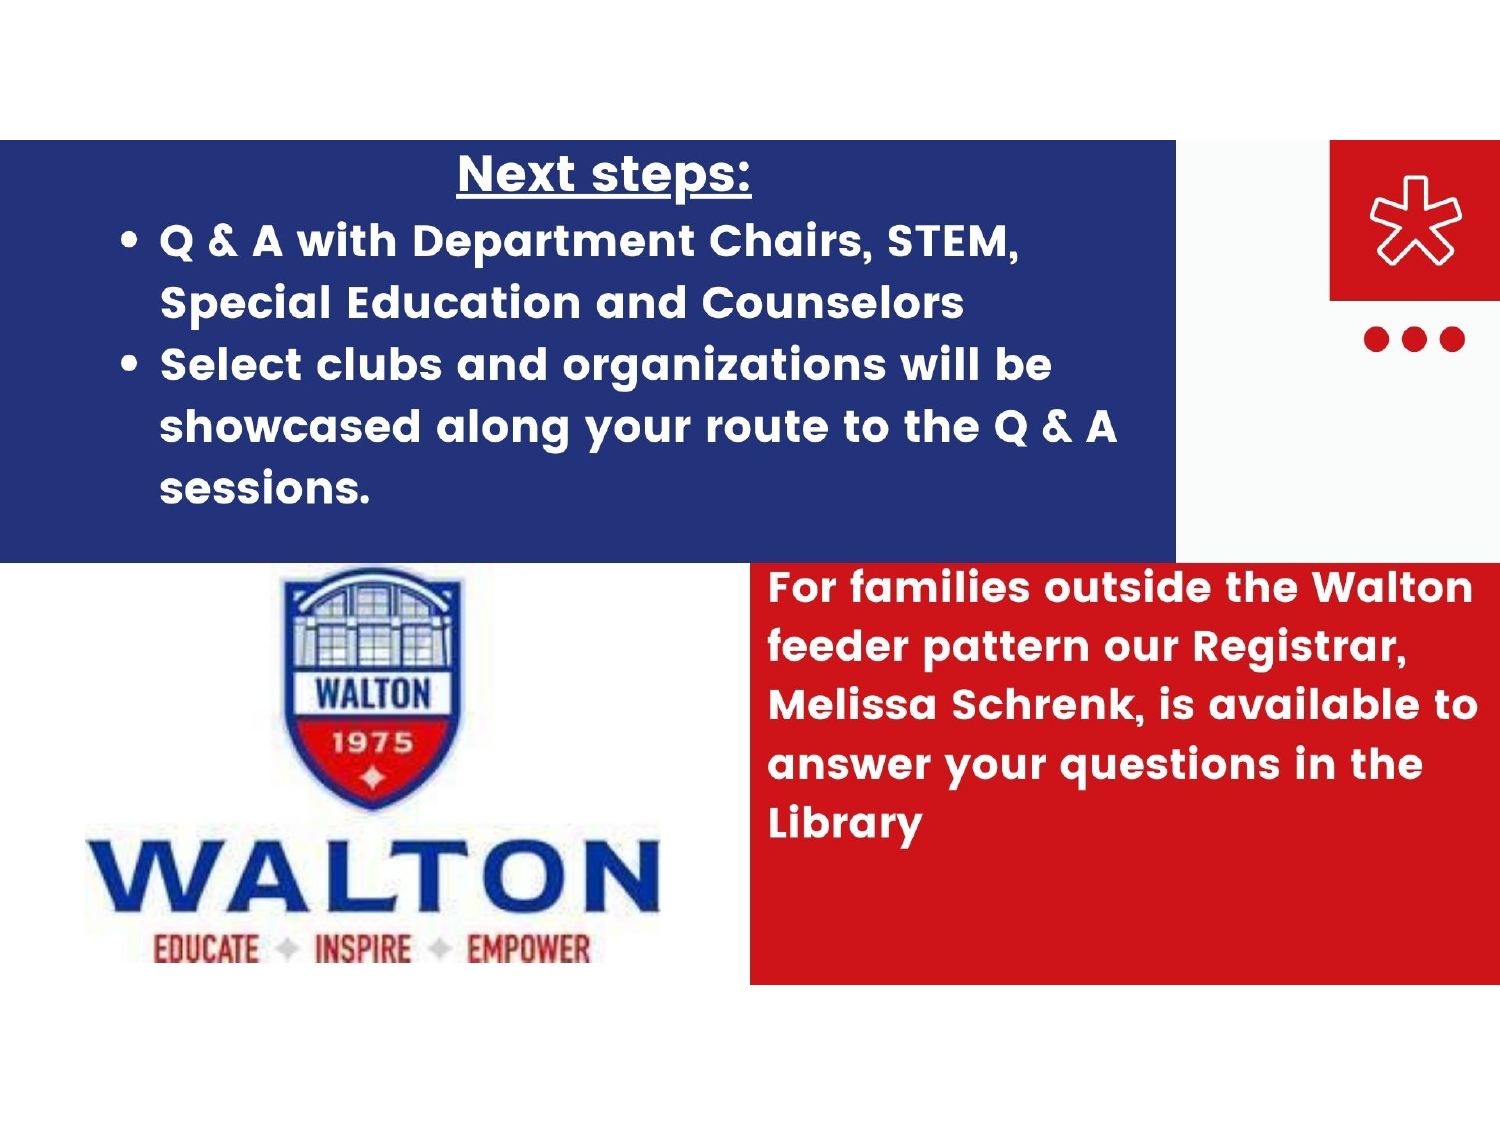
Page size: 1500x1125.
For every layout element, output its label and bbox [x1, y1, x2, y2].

picture [0, 140, 1500, 985]
